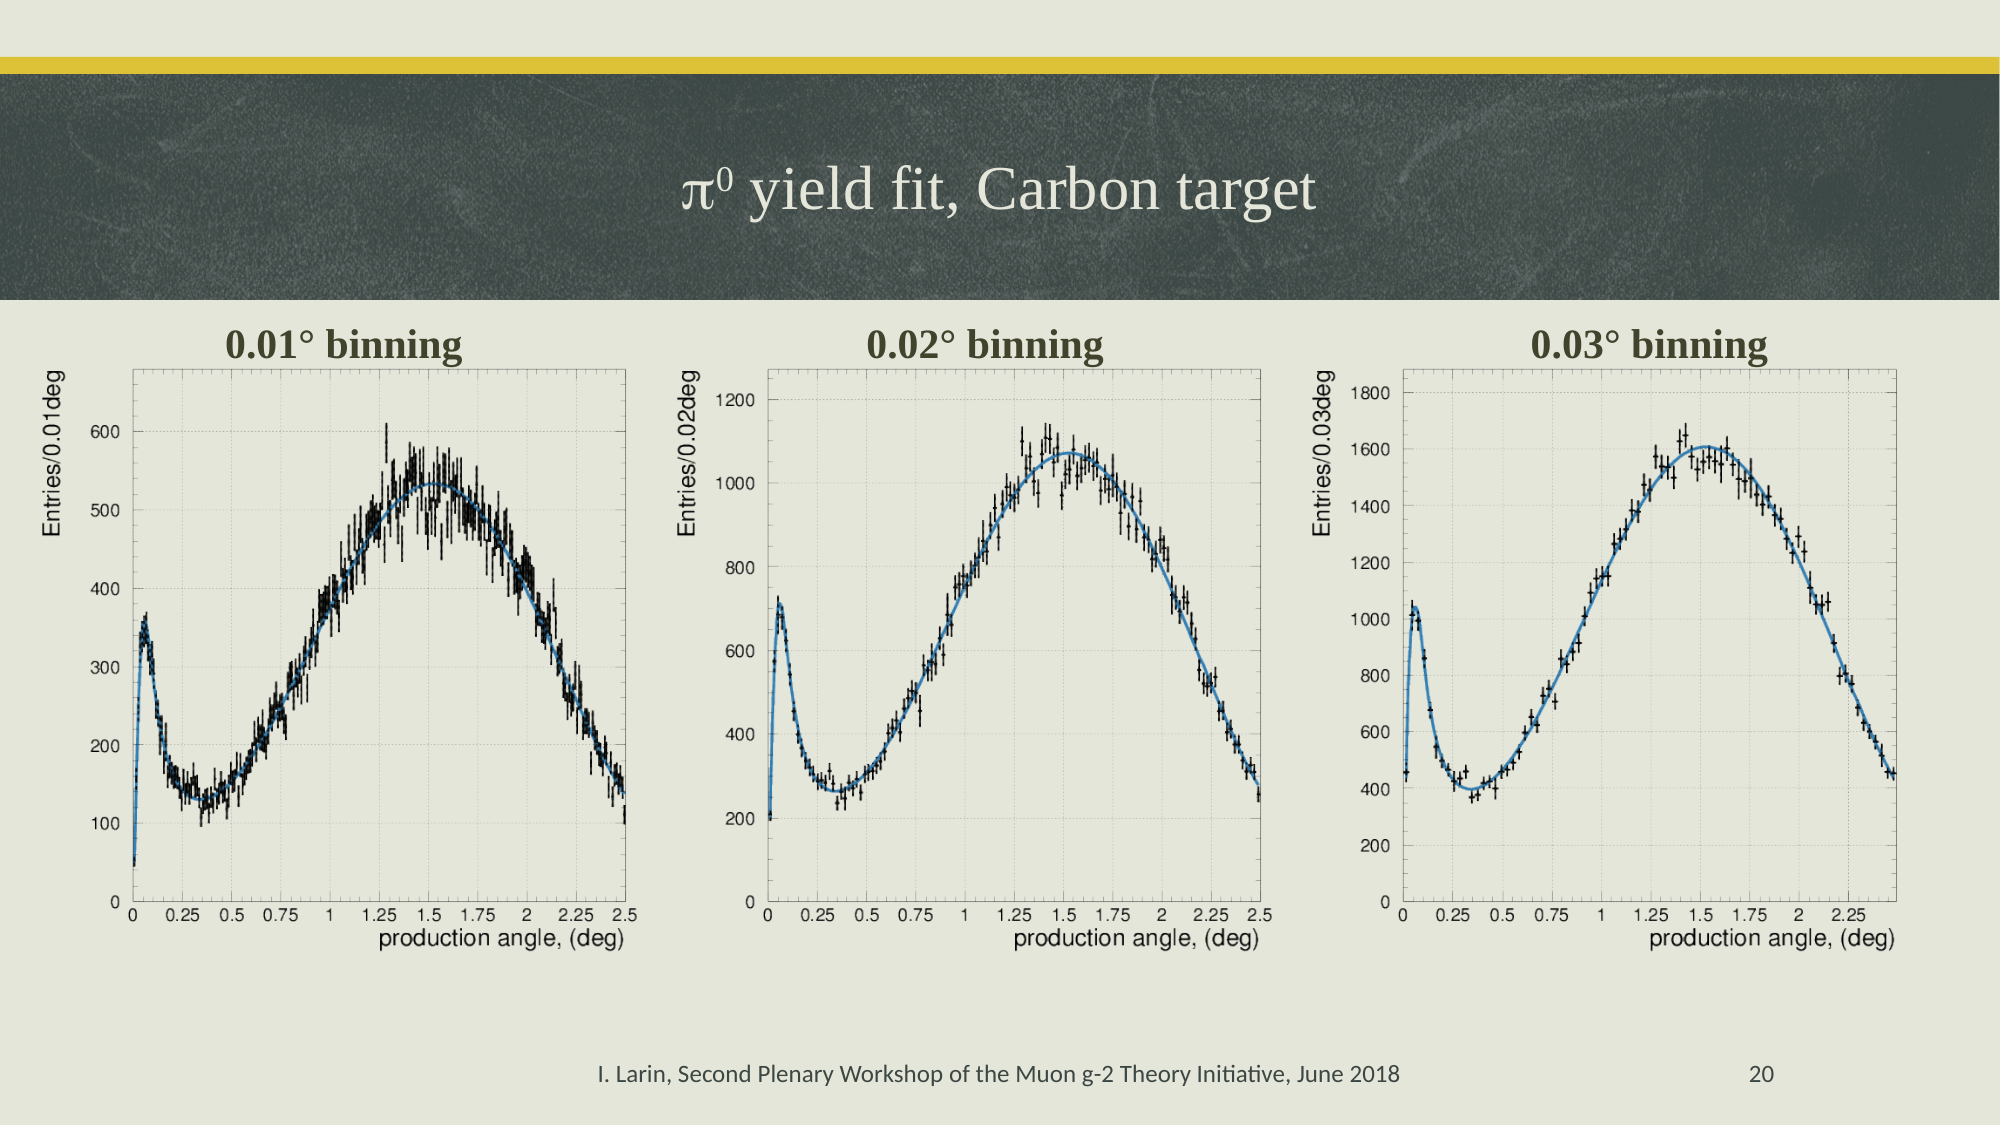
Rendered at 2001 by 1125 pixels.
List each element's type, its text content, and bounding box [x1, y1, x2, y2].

slide_number 20 [1466, 1042, 1790, 1103]
footer I. Larin, Second Plenary Workshop of the Muon g-2 Theory Initiative, June 2018 [533, 1042, 1466, 1103]
picture [0, 74, 2000, 300]
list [27, 303, 662, 968]
title 0 yield fit, Carbon target [210, 76, 1790, 300]
picture [662, 303, 1963, 968]
